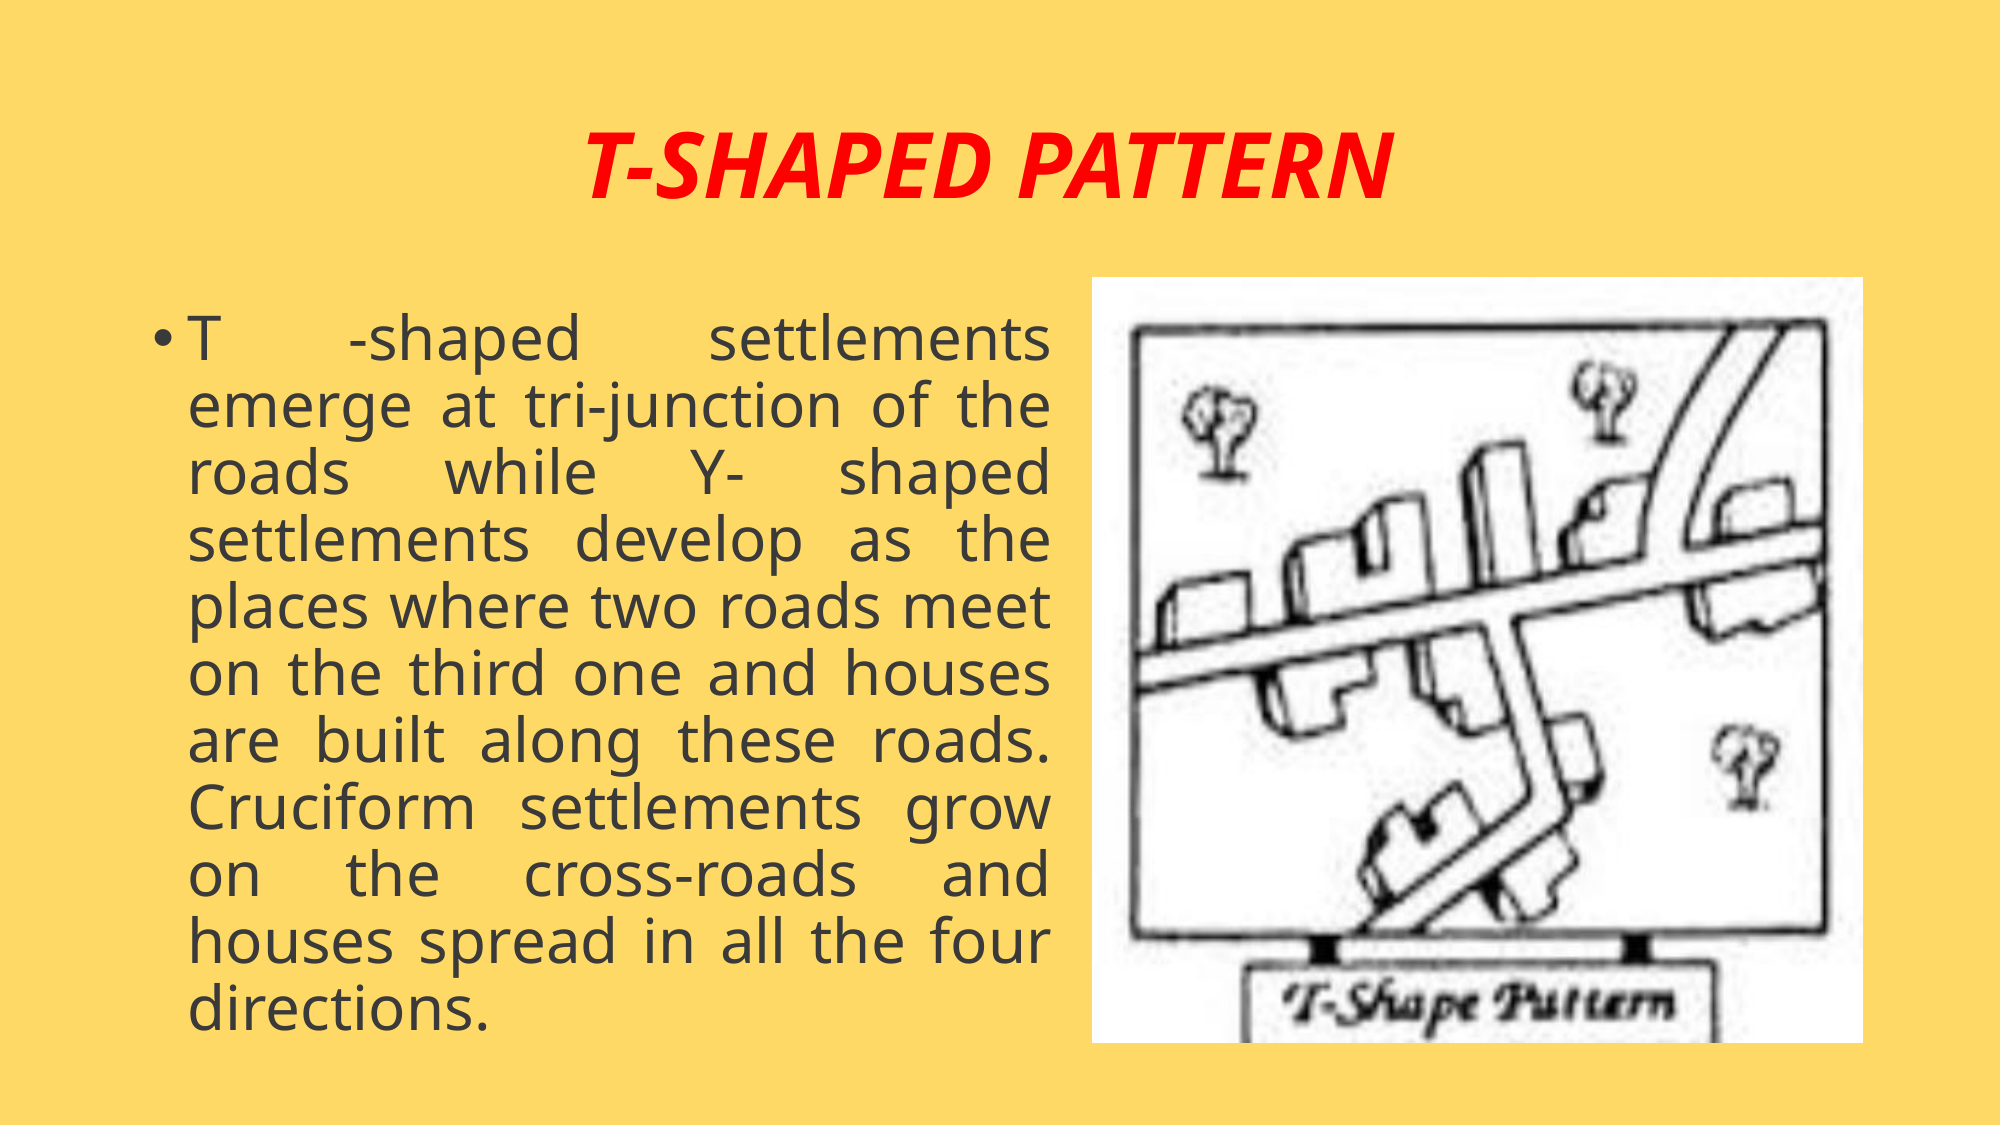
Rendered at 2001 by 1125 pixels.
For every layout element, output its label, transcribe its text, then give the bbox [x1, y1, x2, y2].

title T-SHAPED PATTERN [137, 59, 1863, 278]
list T -shaped settlements emerge at tri-junction of the roads while Y- shaped settlements develop as the places where two roads meet on the third one and houses are built along these roads. Cruciform settlements grow on the cross-roads and houses spread in all the four directions. [137, 299, 1069, 1066]
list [1092, 277, 1863, 1043]
